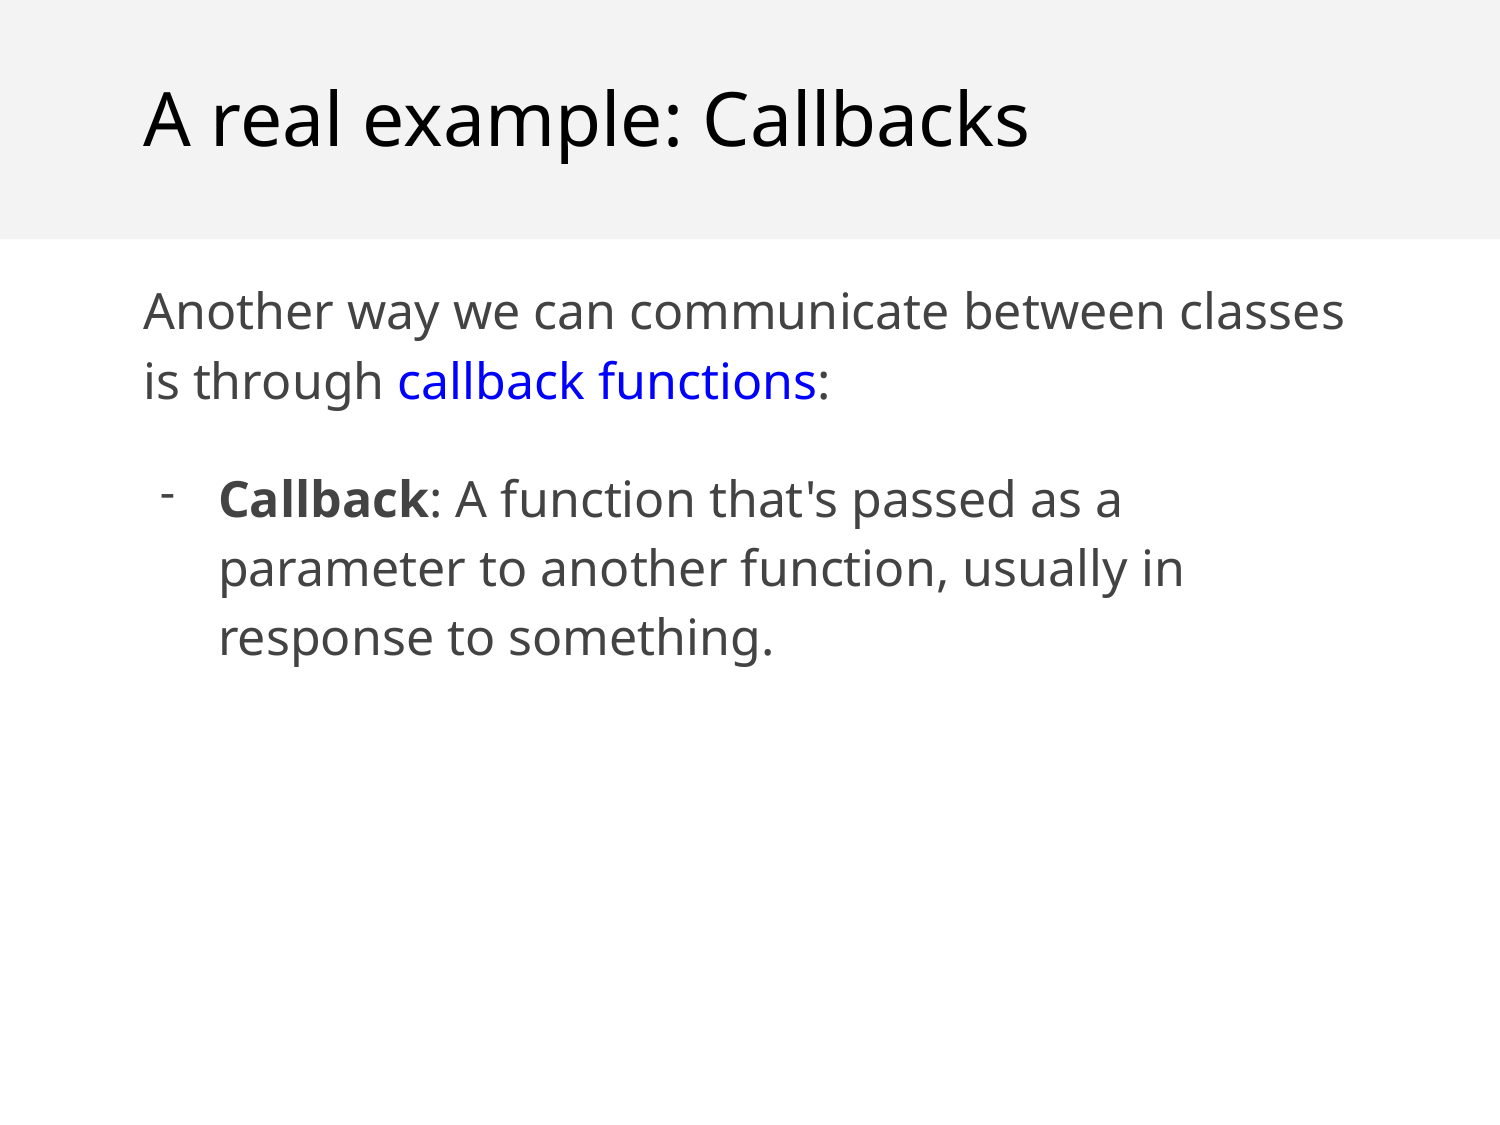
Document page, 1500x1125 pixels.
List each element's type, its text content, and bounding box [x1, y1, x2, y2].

text_box Another way we can communicate between classes is through callback functions: Callback: A function that's passed as a parameter to another function, usually in response to something. [128, 255, 1372, 1003]
text_box A real example: Callbacks [128, 56, 1372, 183]
